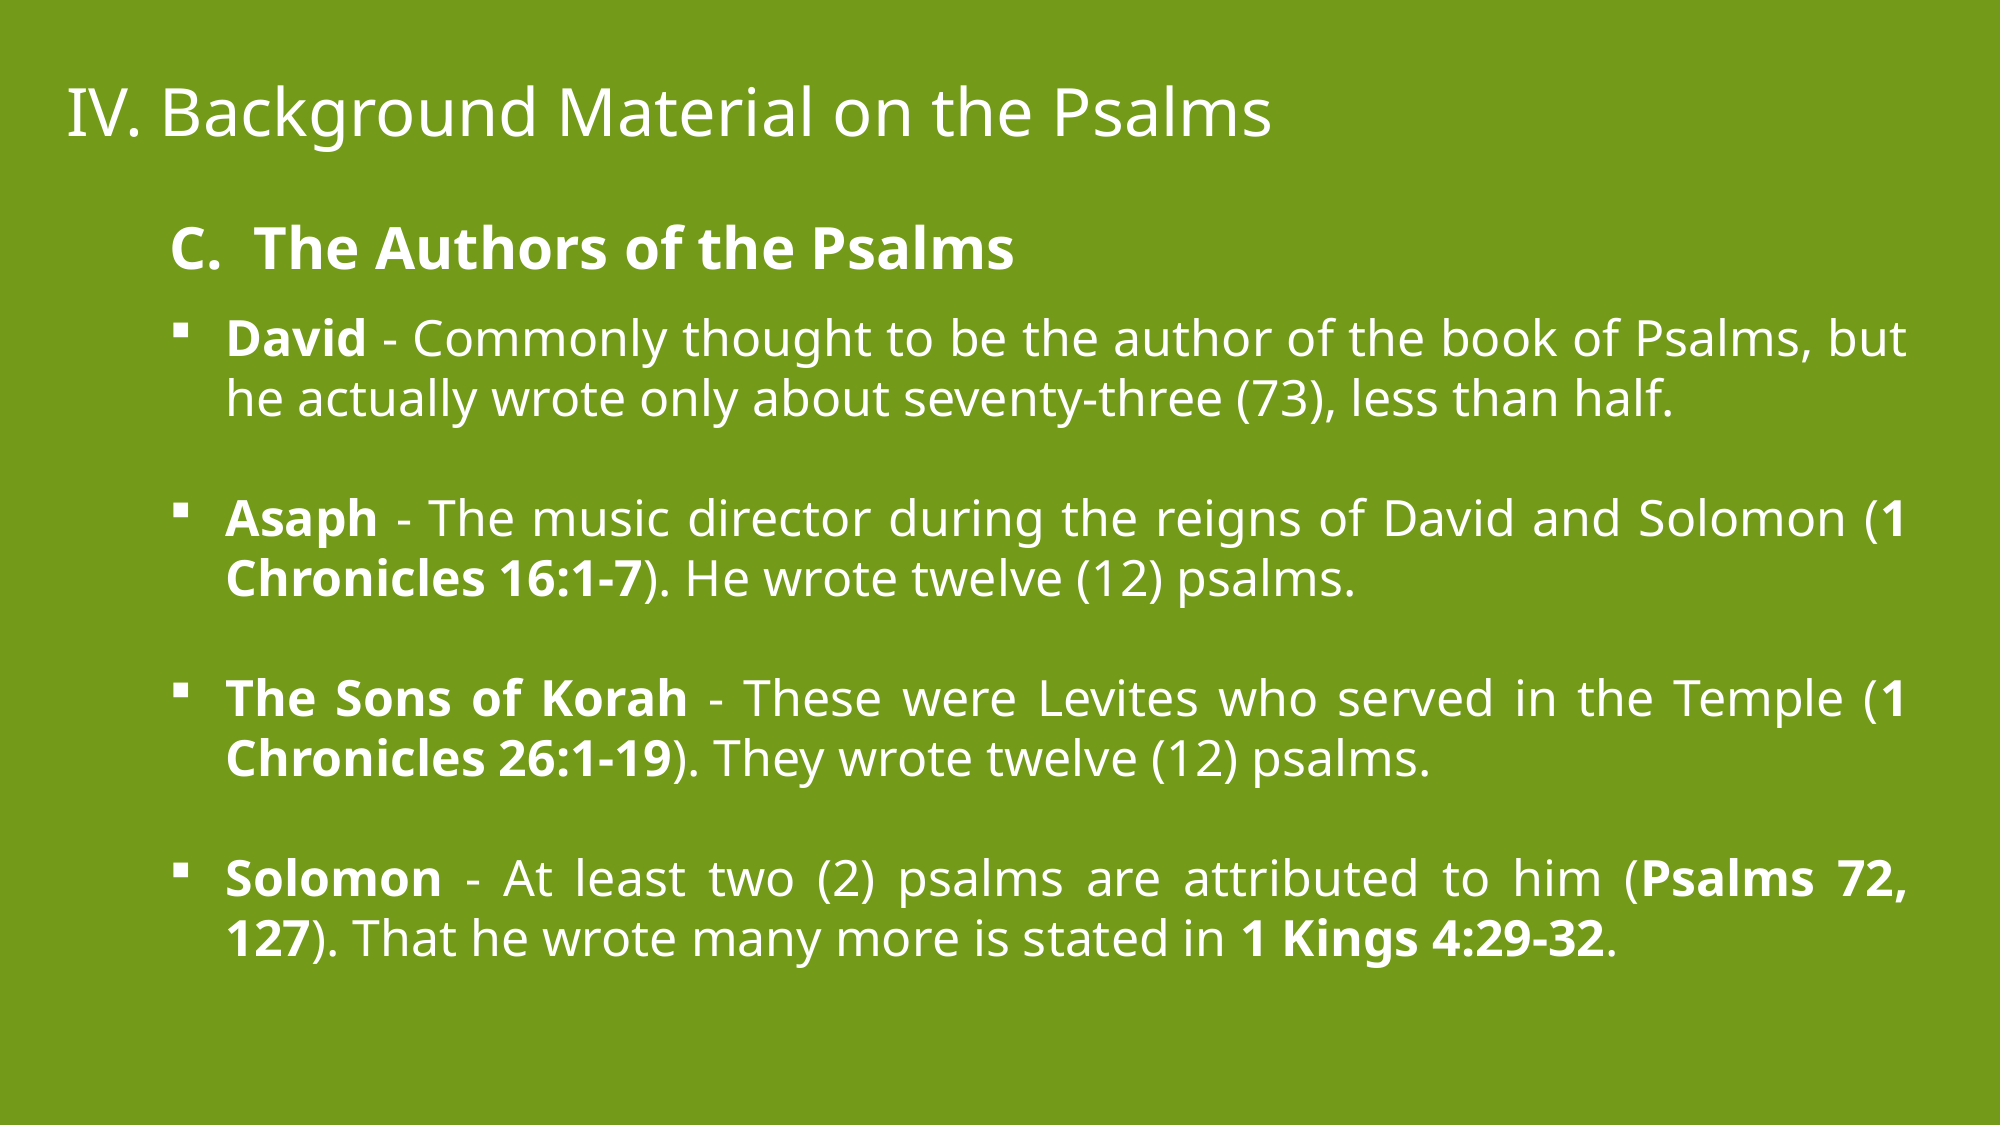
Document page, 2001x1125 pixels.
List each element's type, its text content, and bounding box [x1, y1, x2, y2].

text_box Background Material on the Psalms [51, 62, 1663, 158]
text_box The Authors of the Psalms David - Commonly thought to be the author of the book of Psalms, but he actually wrote only about seventy-three (73), less than half. Asaph - The music director during the reigns of David and Solomon (1 Chronicles 16:1-7). He wrote twelve (12) psalms. The Sons of Korah - These were Levites who served in the Temple (1 Chronicles 26:1-19). They wrote twelve (12) psalms. Solomon - At least two (2) psalms are attributed to him (Psalms 72, 127). That he wrote many more is stated in 1 Kings 4:29-32. [154, 203, 1924, 974]
